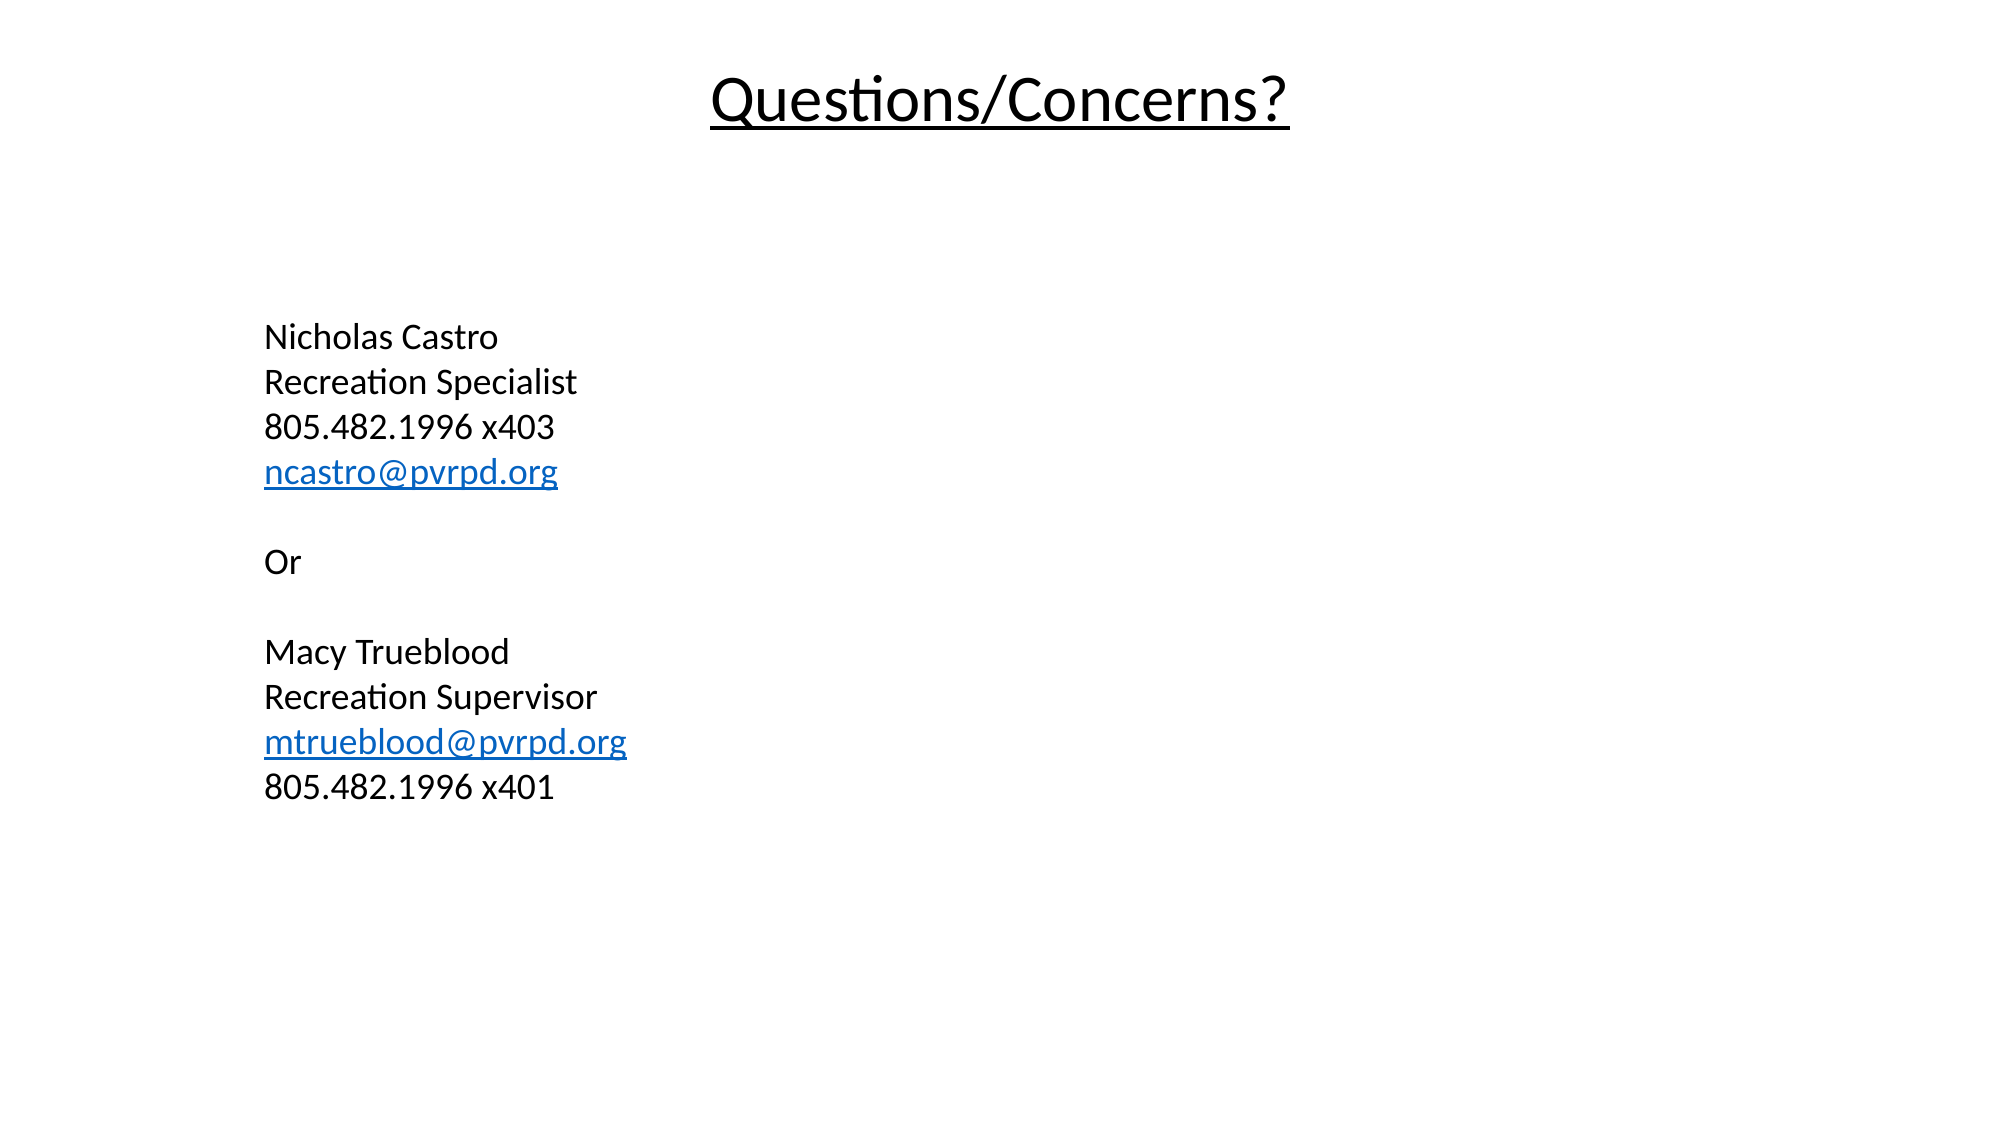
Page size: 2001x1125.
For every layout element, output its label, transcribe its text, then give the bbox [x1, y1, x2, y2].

text_box Nicholas Castro Recreation Specialist 805.482.1996 x403 ncastro@pvrpd.org Or Macy Trueblood Recreation Supervisor mtrueblood@pvrpd.org 805.482.1996 x401 [249, 304, 1250, 815]
text_box Questions/Concerns? [249, 47, 1751, 143]
